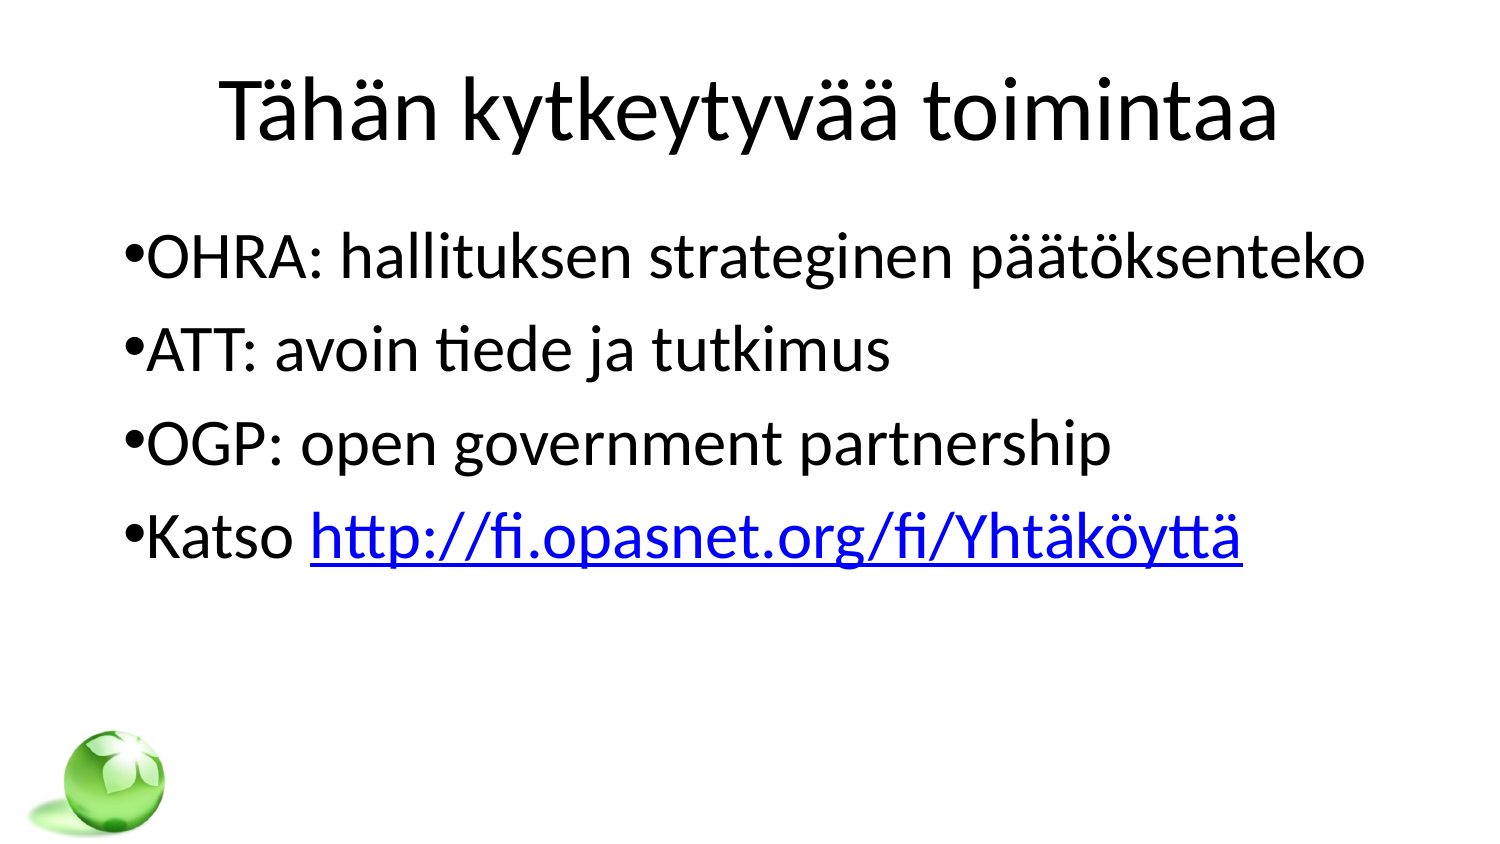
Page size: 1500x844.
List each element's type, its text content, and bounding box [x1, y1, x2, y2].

list OHRA: hallituksen strateginen päätöksenteko ATT: avoin tiede ja tutkimus OGP: open government partnership Katso http://fi.opasnet.org/fi/Yhtäköyttä [75, 196, 1425, 754]
picture [17, 720, 178, 841]
title Tähän kytkeytyvää toimintaa [75, 33, 1425, 175]
